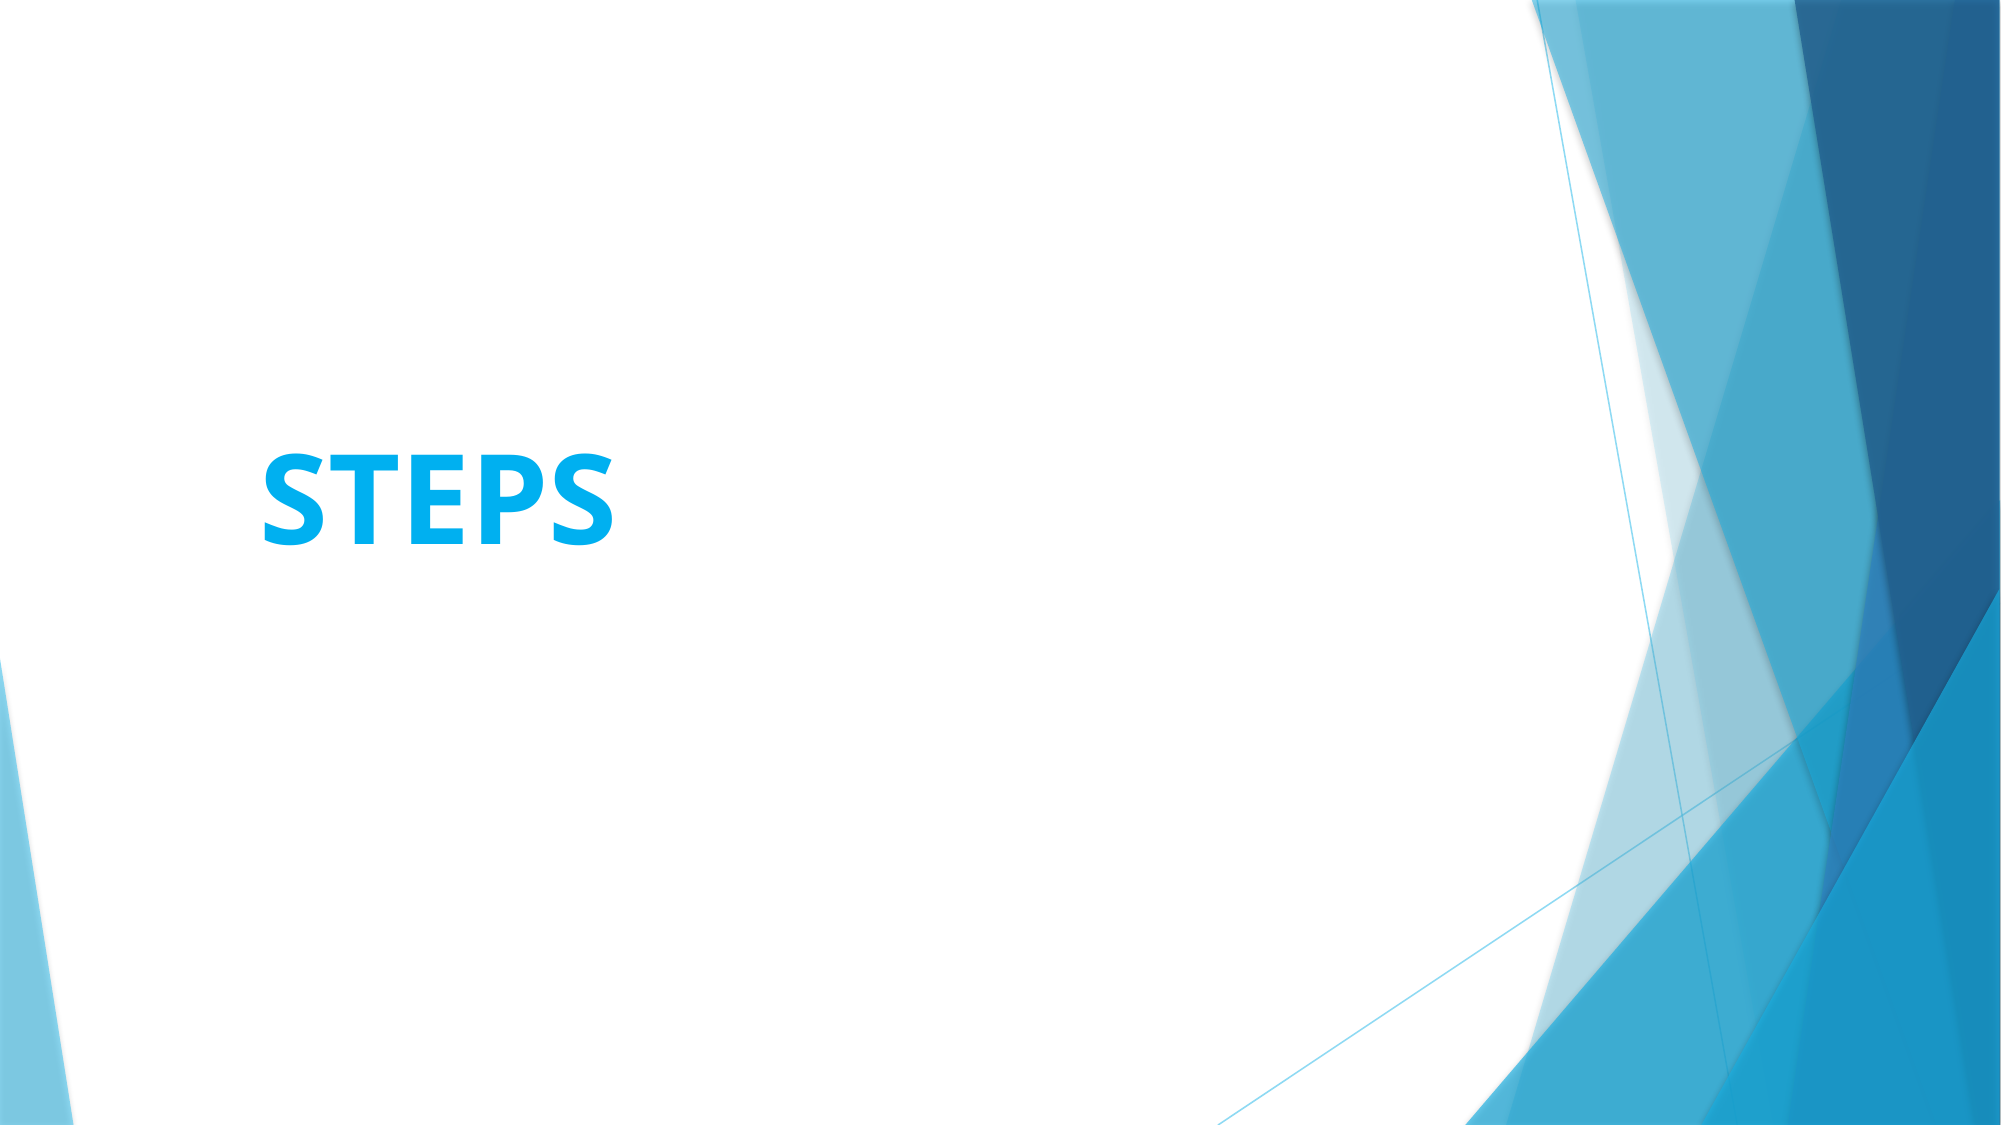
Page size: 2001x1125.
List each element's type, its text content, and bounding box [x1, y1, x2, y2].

title STEPS [244, 373, 1428, 616]
